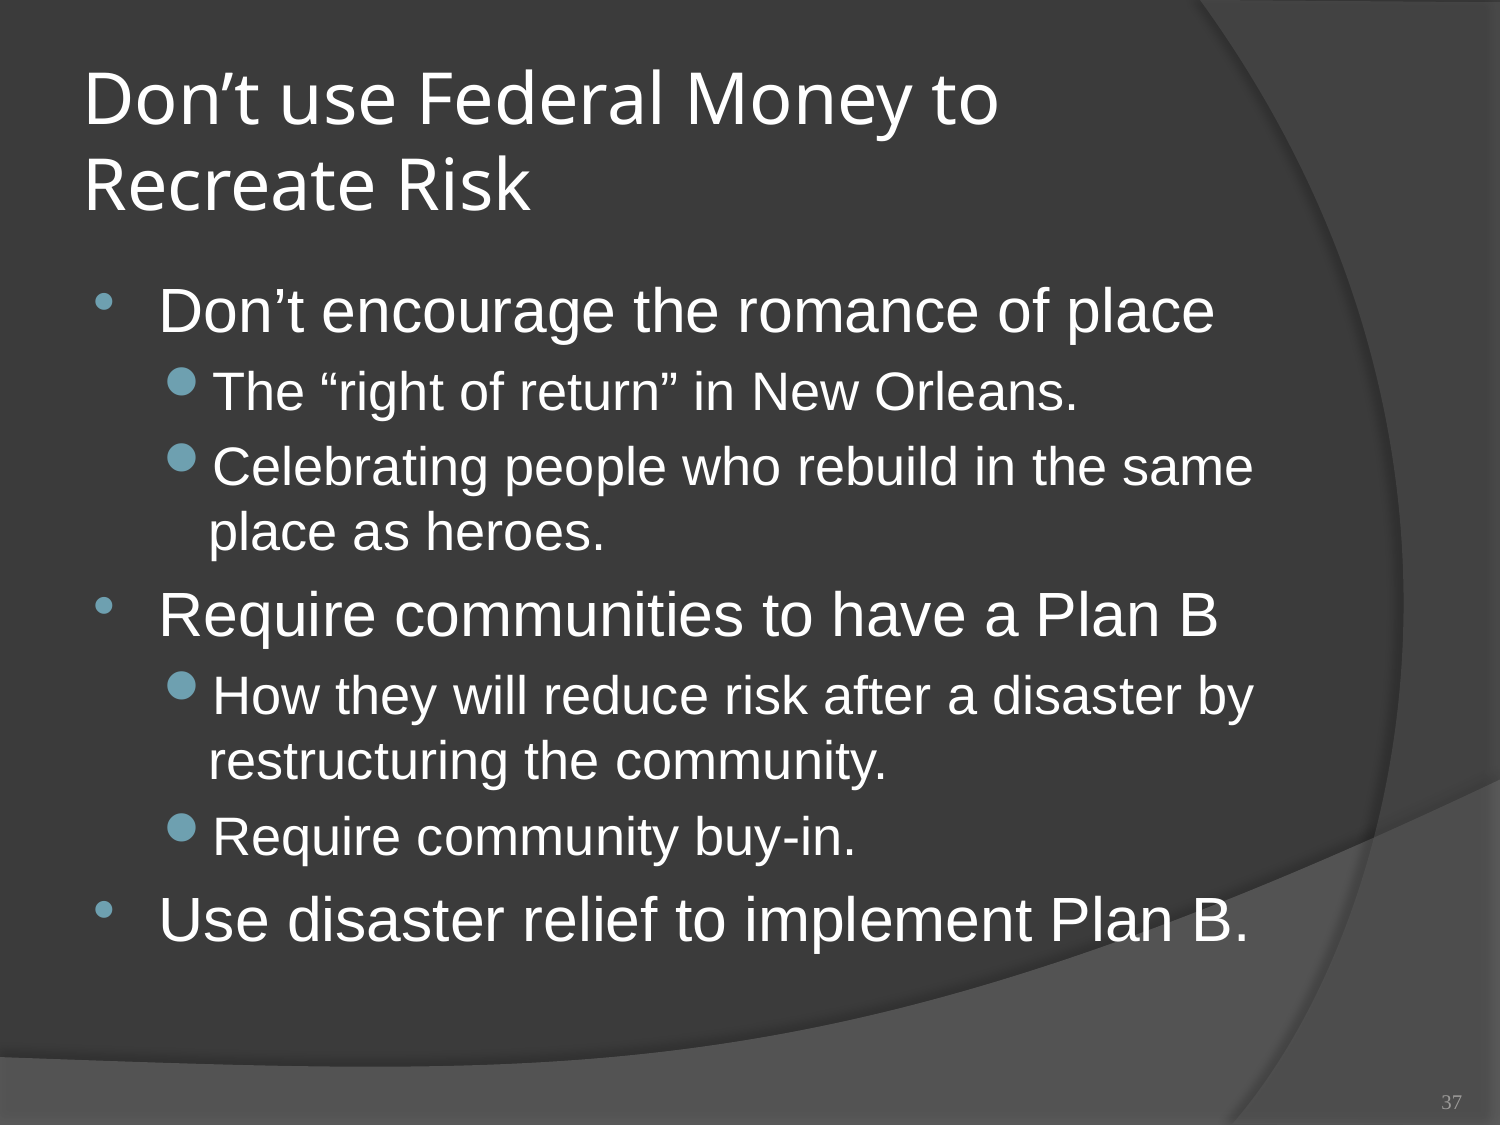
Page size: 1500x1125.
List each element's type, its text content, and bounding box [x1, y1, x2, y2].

list Don’t encourage the romance of place The “right of return” in New Orleans. Celebrating people who rebuild in the same place as heroes. Require communities to have a Plan B How they will reduce risk after a disaster by restructuring the community. Require community buy-in. Use disaster relief to implement Plan B. [75, 262, 1300, 1005]
title Don’t use Federal Money to Recreate Risk [75, 45, 1300, 233]
slide_number 37 [1337, 1053, 1463, 1114]
